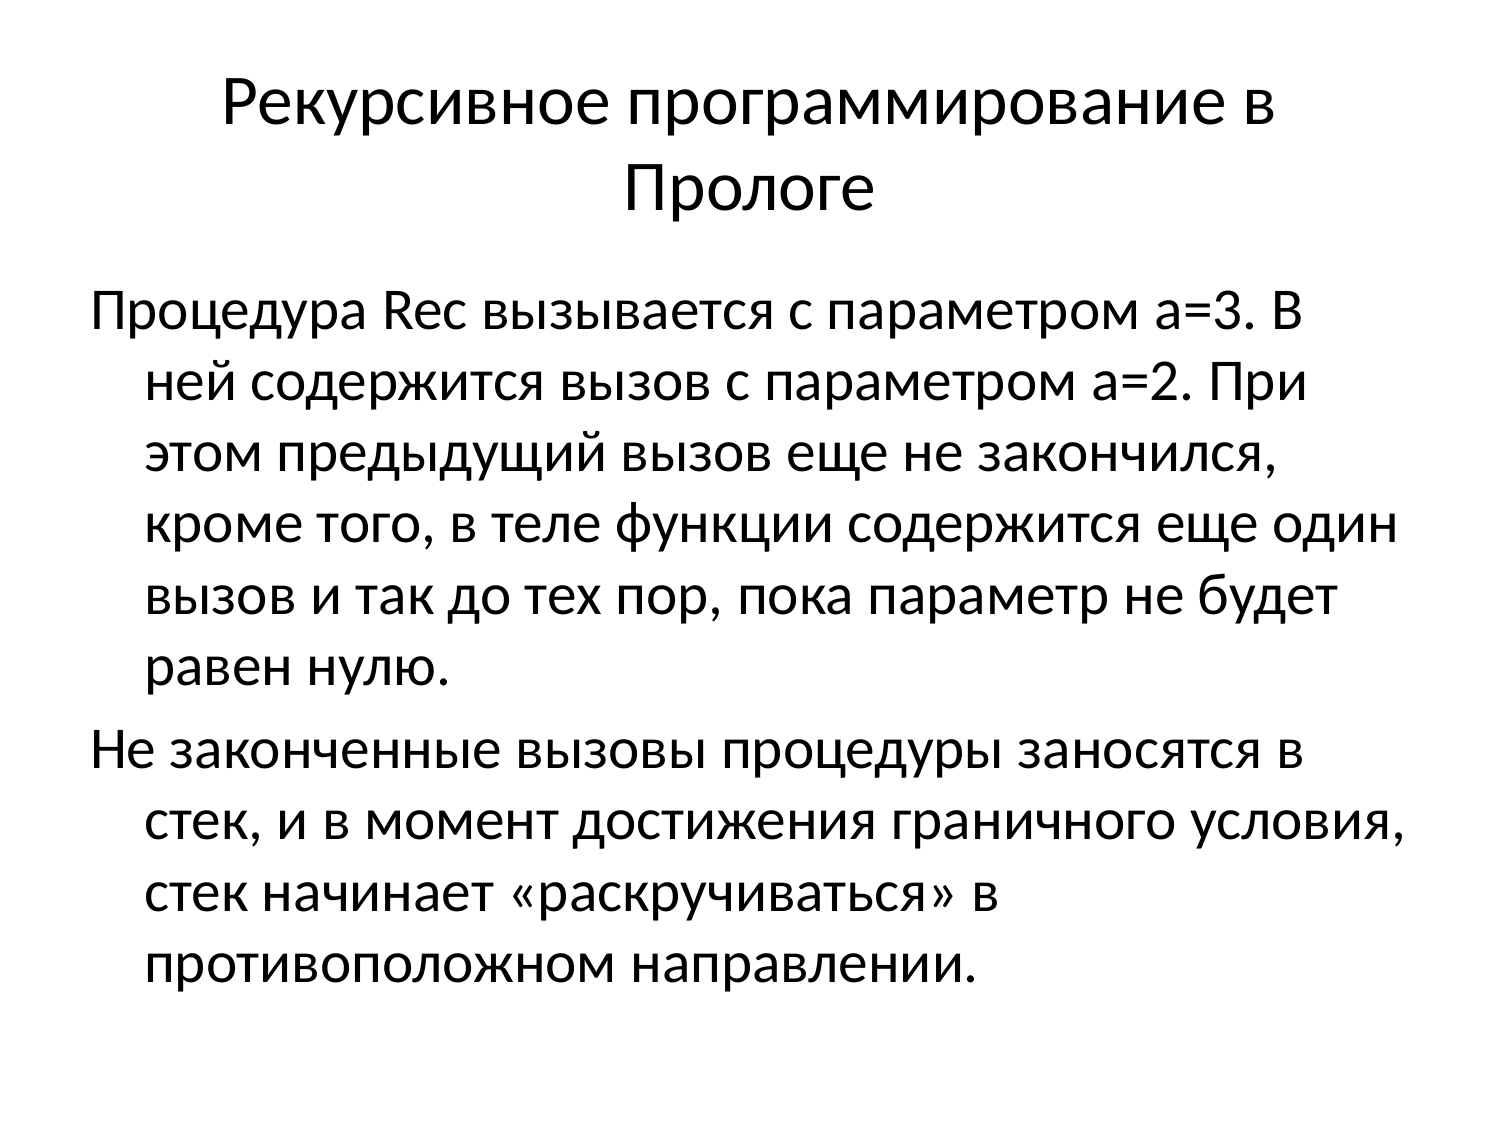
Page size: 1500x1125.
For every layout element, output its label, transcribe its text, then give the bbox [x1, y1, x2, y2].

title Рекурсивное программирование в Прологе [75, 45, 1425, 233]
list Процедура Rec вызывается с параметром a=3. В ней содержится вызов с параметром a=2. При этом предыдущий вызов еще не закончился, кроме того, в теле функции содержится еще один вызов и так до тех пор, пока параметр не будет равен нулю. Не законченные вызовы процедуры заносятся в стек, и в момент достижения граничного условия, стек начинает «раскручиваться» в противоположном направлении. [75, 262, 1425, 1005]
